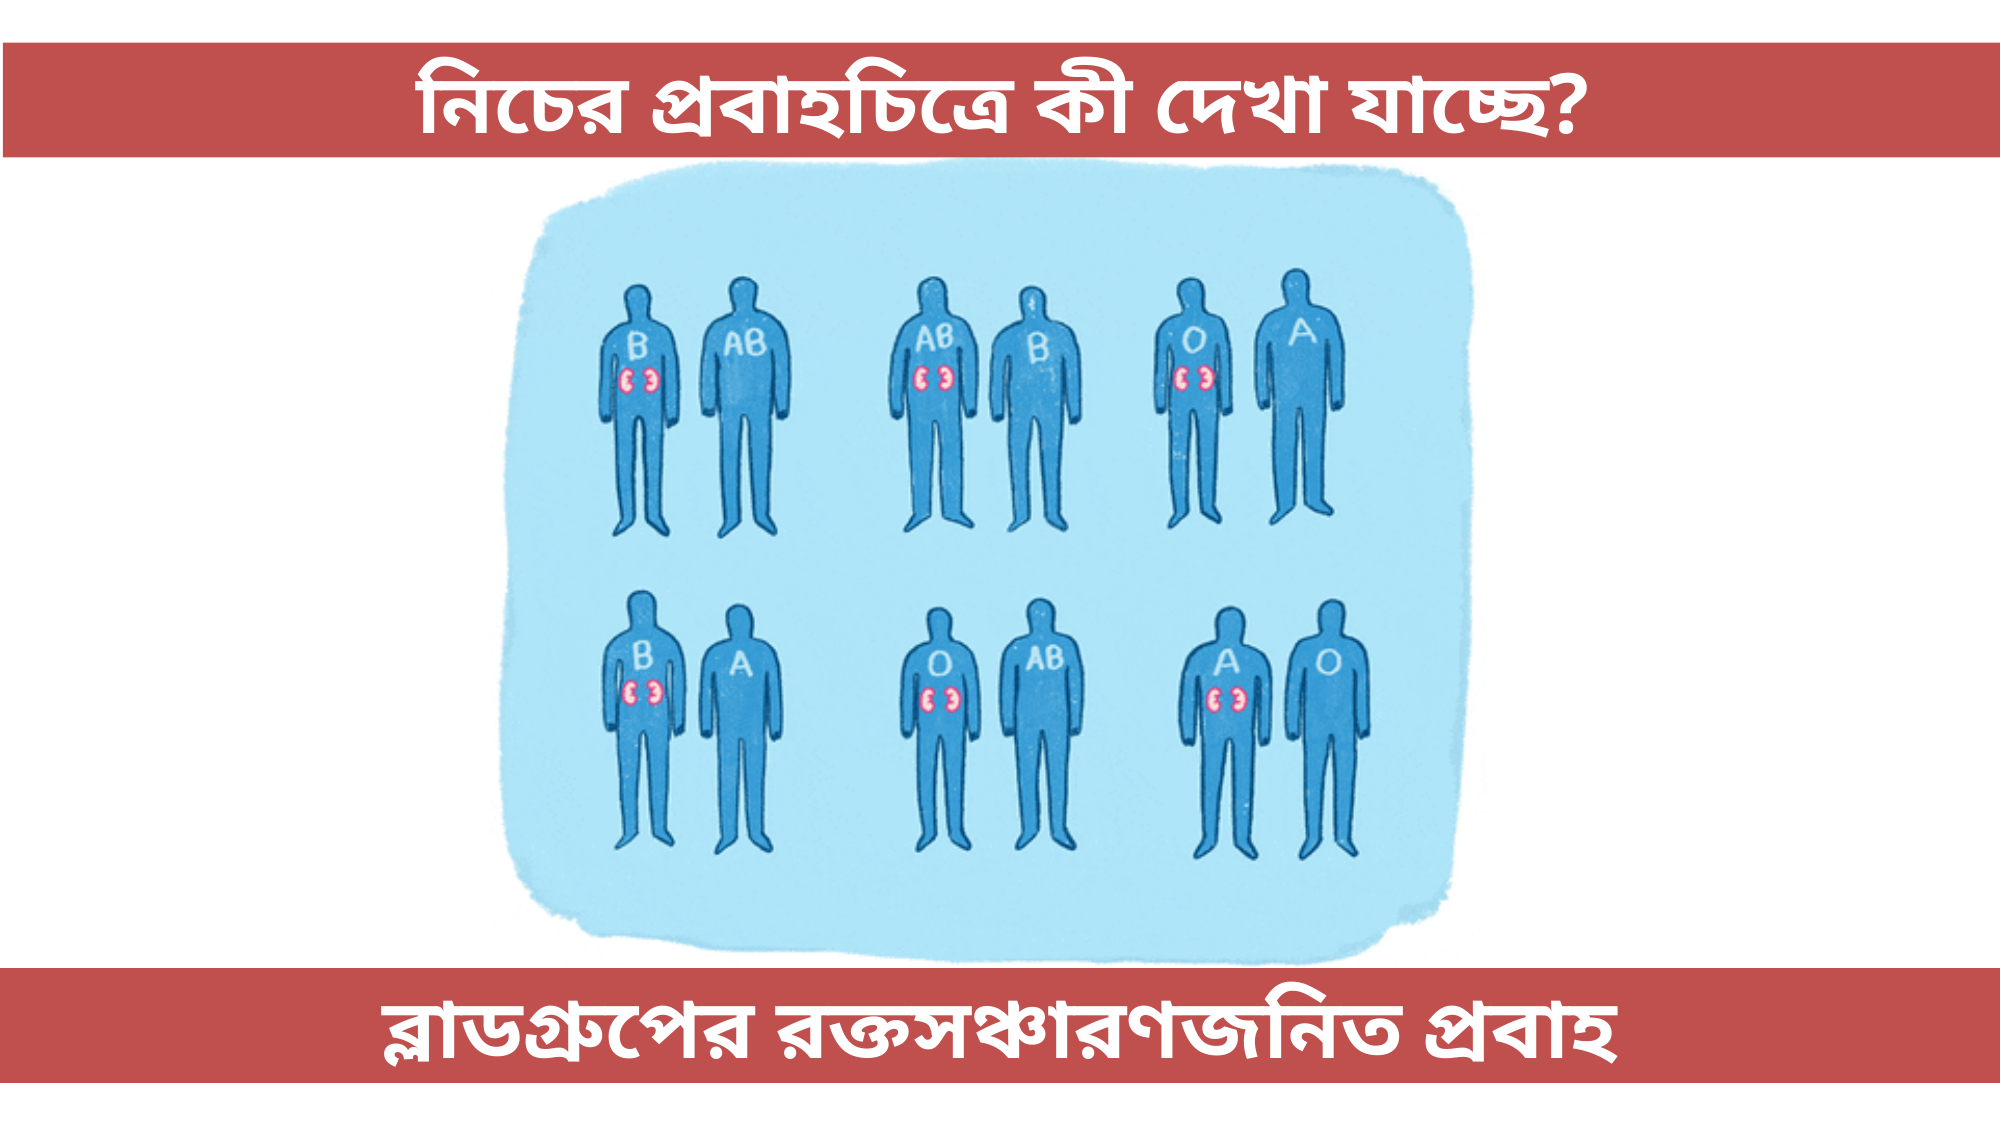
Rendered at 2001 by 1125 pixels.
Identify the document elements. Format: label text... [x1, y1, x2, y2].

text_box নিচের প্রবাহচিত্রে কী দেখা যাচ্ছে? [2, 42, 2000, 158]
text_box ব্লাডগ্রুপের রক্তসঞ্চারণজনিত প্রবাহ [0, 968, 2000, 1083]
picture [488, 148, 1487, 1037]
